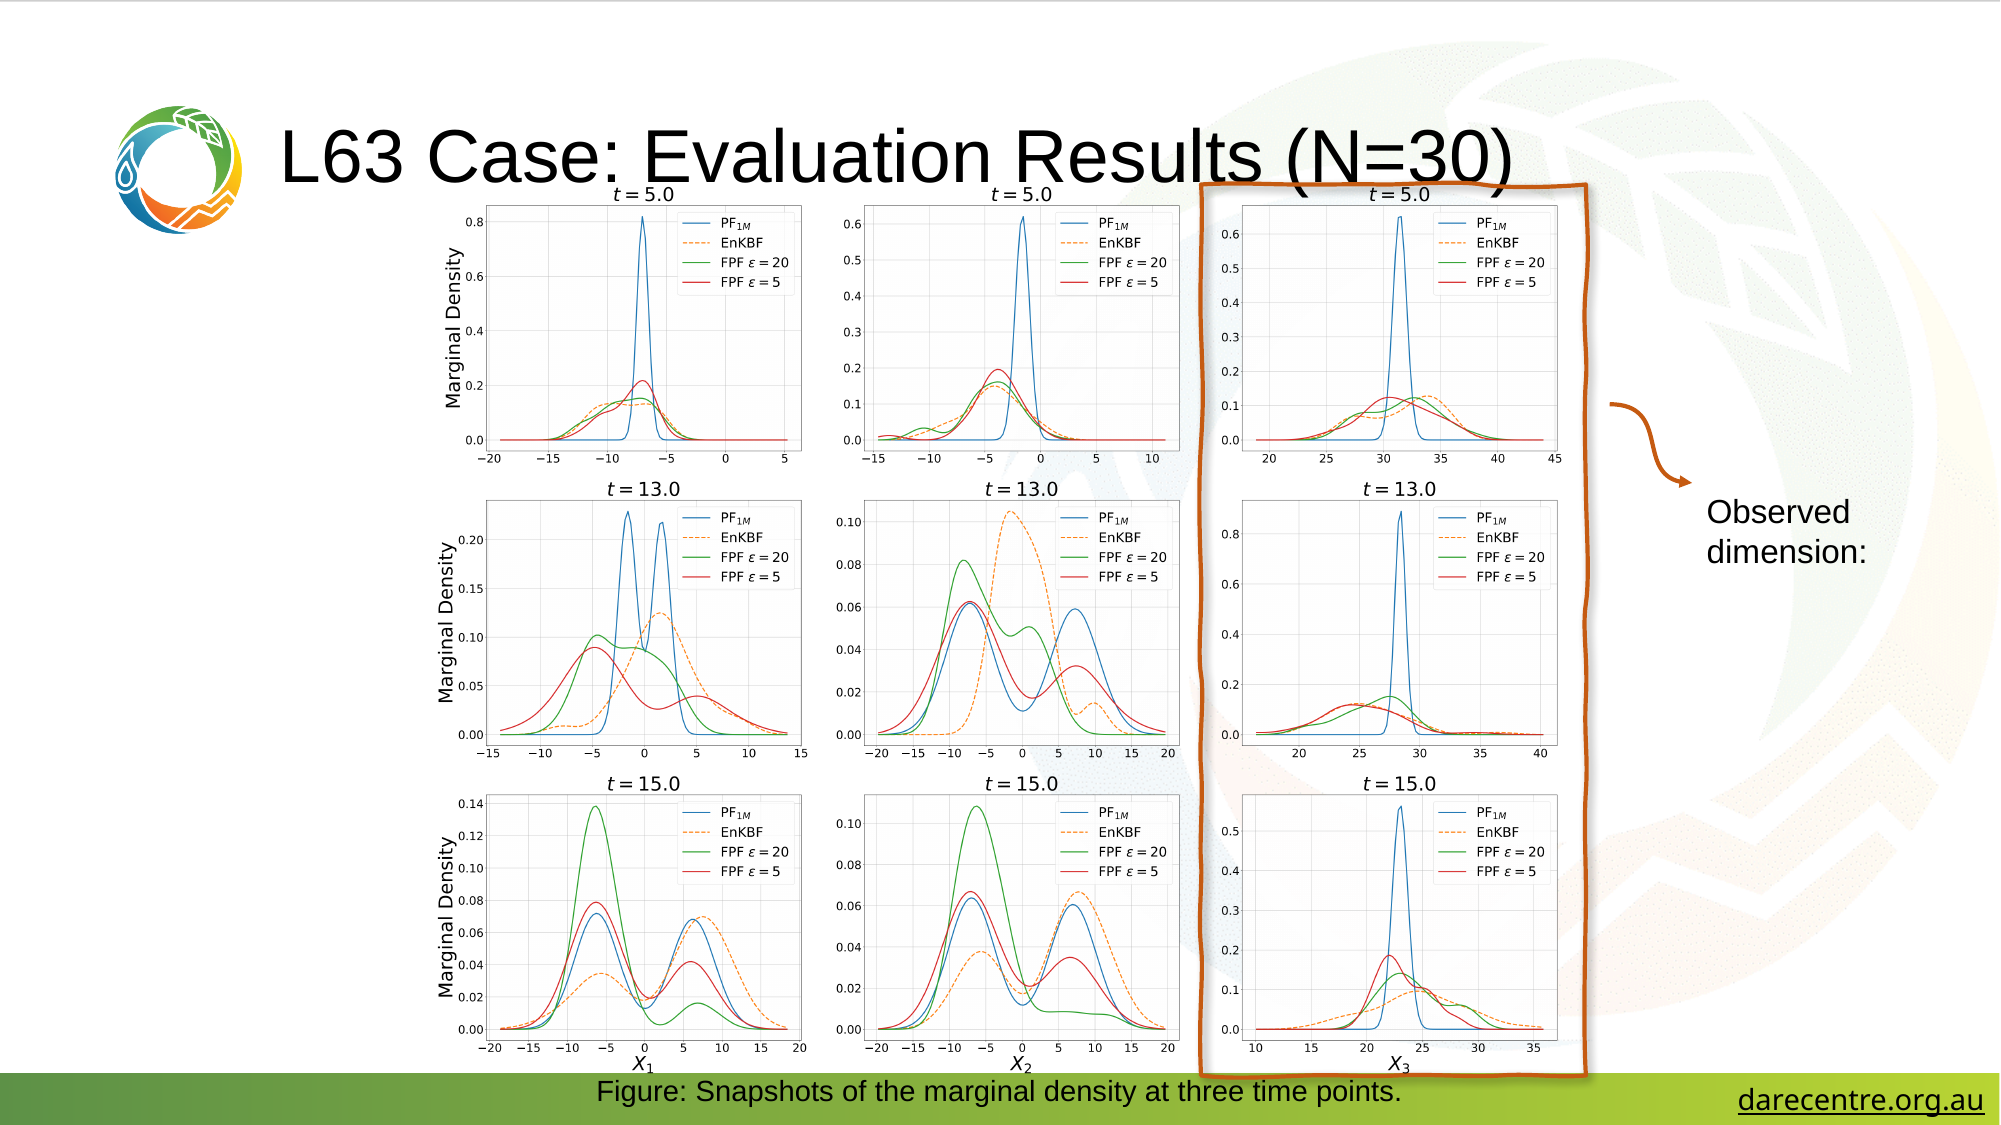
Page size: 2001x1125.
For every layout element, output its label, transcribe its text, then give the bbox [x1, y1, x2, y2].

text_box [1566, 184, 1588, 1077]
picture [0, 0, 2001, 1125]
title L63 Case: Evaluation Results (N=30) [265, 49, 1868, 267]
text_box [1609, 403, 1693, 484]
text_box Figure: Snapshots of the marginal density at three time points. [581, 1085, 1419, 1115]
